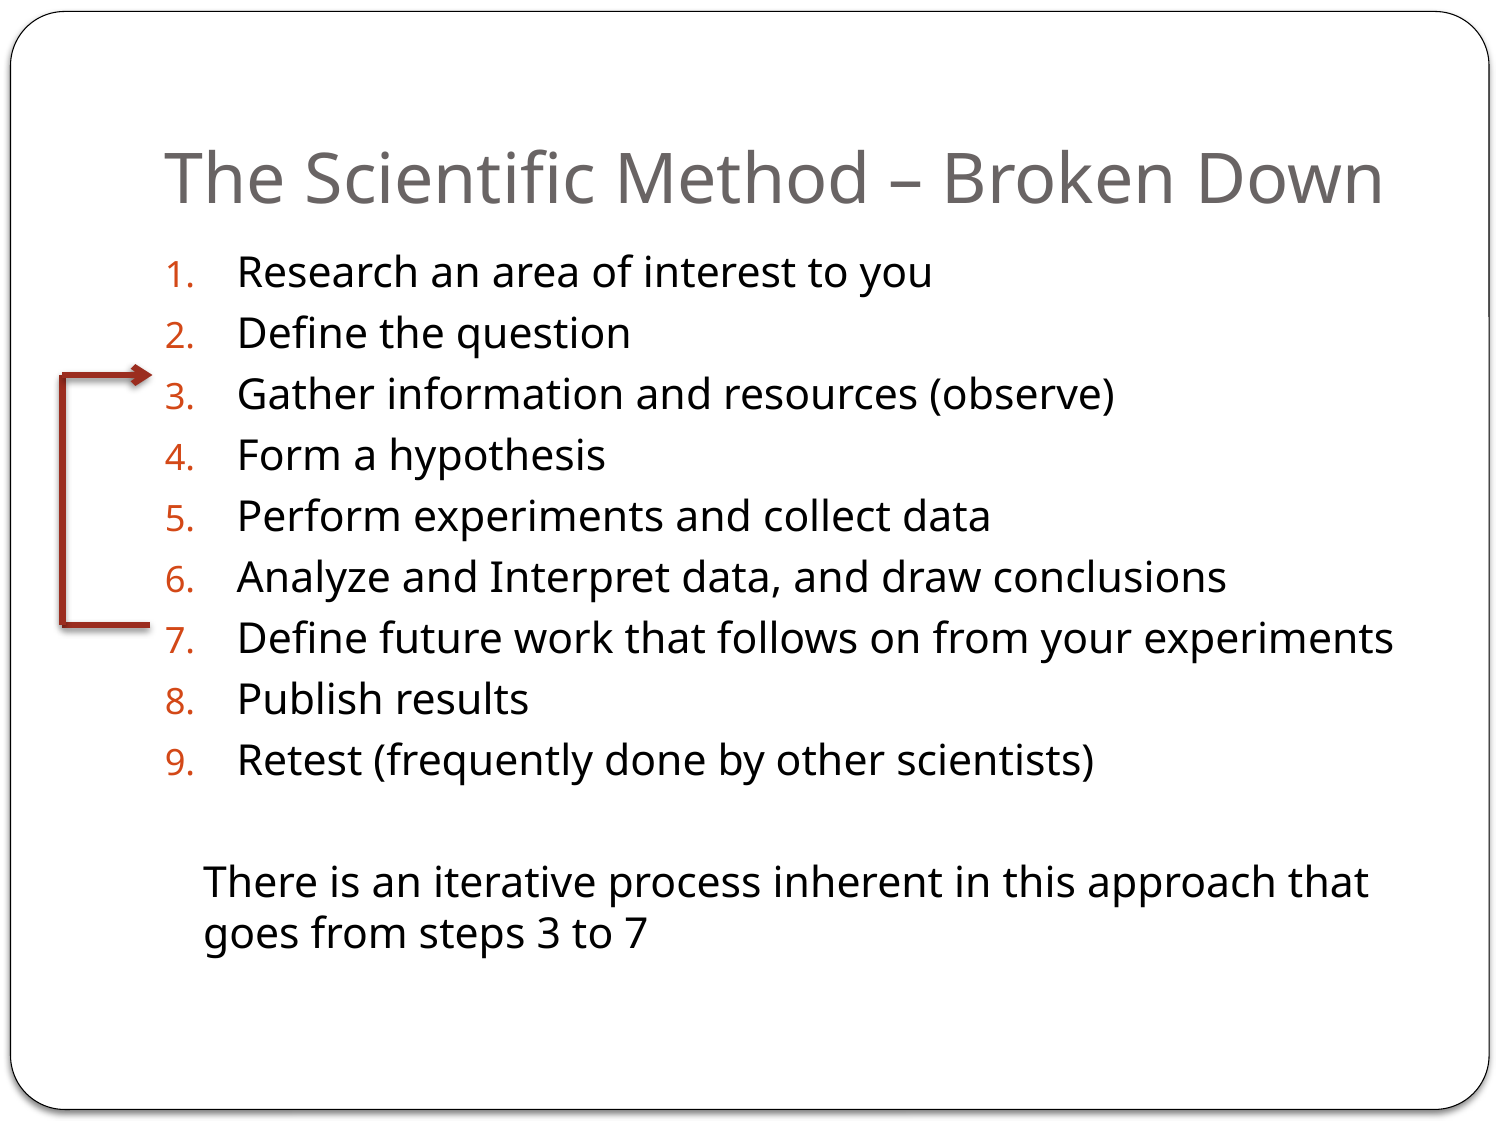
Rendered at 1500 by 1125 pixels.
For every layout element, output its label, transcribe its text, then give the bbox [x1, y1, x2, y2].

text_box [62, 374, 153, 626]
title The Scientific Method – Broken Down [150, 45, 1425, 233]
list Research an area of interest to you Define the question Gather information and resources (observe) Form a hypothesis Perform experiments and collect data Analyze and Interpret data, and draw conclusions Define future work that follows on from your experiments Publish results Retest (frequently done by other scientists) There is an iterative process inherent in this approach that goes from steps 3 to 7 [150, 237, 1425, 988]
